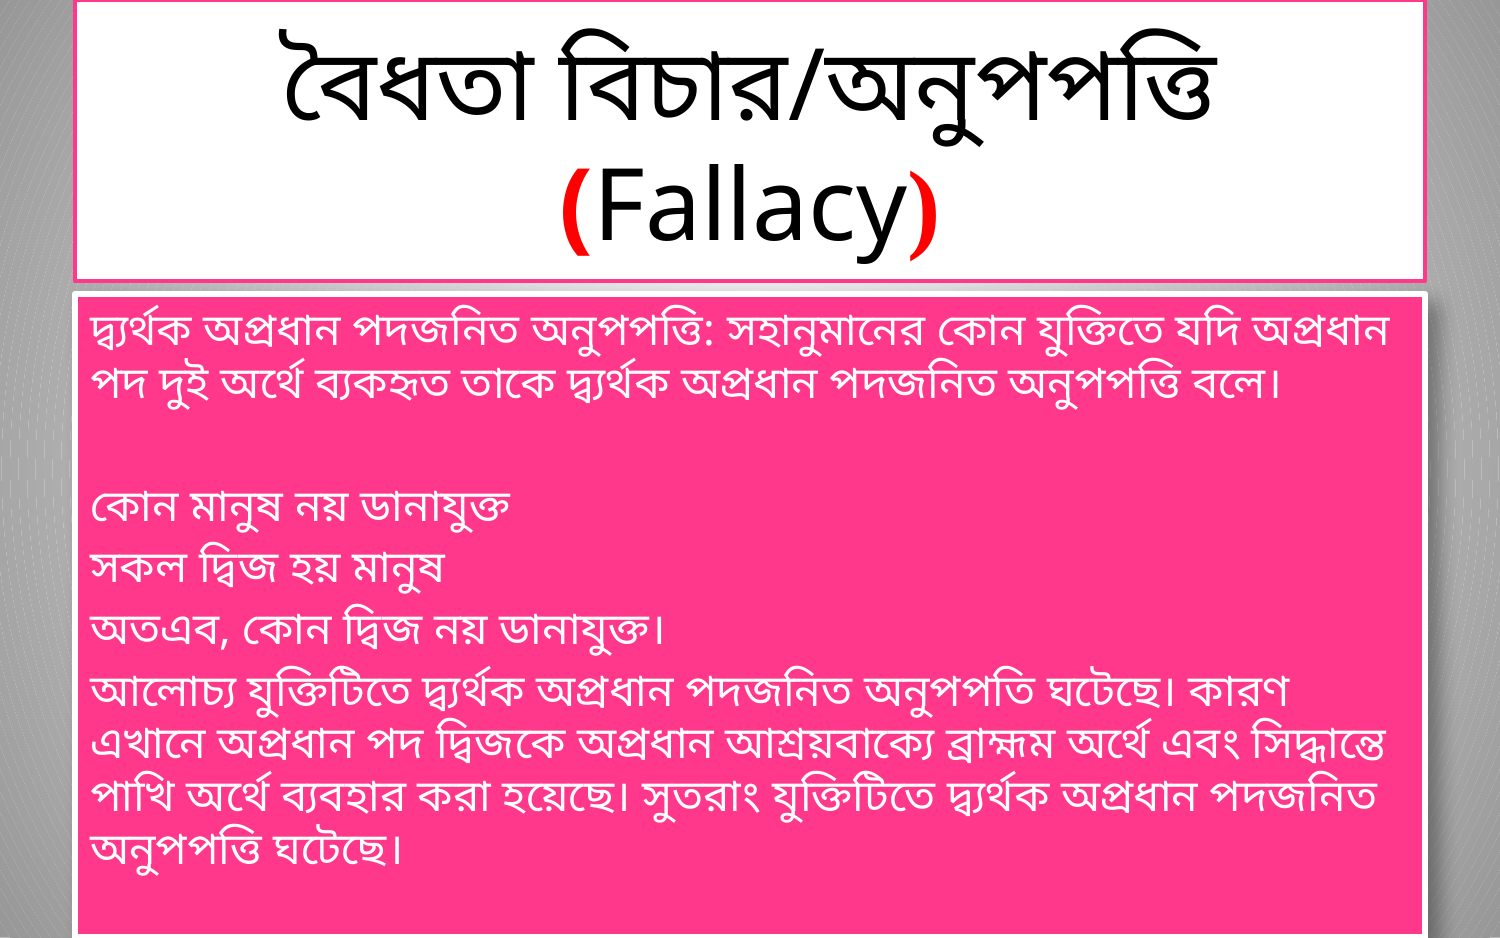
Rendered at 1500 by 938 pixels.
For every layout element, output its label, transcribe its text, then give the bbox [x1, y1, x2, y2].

title বৈধতা বিচার/অনুপপত্তি (Fallacy) [73, 0, 1427, 283]
list দ্ব্যর্থক অপ্রধান পদজনিত অনুপপত্তি: সহানুমানের কোন যুক্তিতে যদি অপ্রধান পদ দুই অর্থে ব্যকহৃত তাকে দ্ব্যর্থক অপ্রধান পদজনিত অনুপপত্তি বলে। কোন মানুষ নয় ডানাযুক্ত সকল দ্বিজ হয় মানুষ অতএব, কোন দ্বিজ নয় ডানাযুক্ত। আলোচ্য যুক্তিটিতে দ্ব্যর্থক অপ্রধান পদজনিত অনুপপতি ঘটেছে। কারণ এখানে অপ্রধান পদ দ্বিজকে অপ্রধান আশ্রয়বাক্যে ব্রাহ্মম অর্থে এবং সিদ্ধান্তে পাখি অর্থে ব্যবহার করা হয়েছে। সুতরাং যুক্তিটিতে দ্ব্যর্থক অপ্রধান পদজনিত অনুপপত্তি ঘটেছে। [72, 291, 1428, 938]
